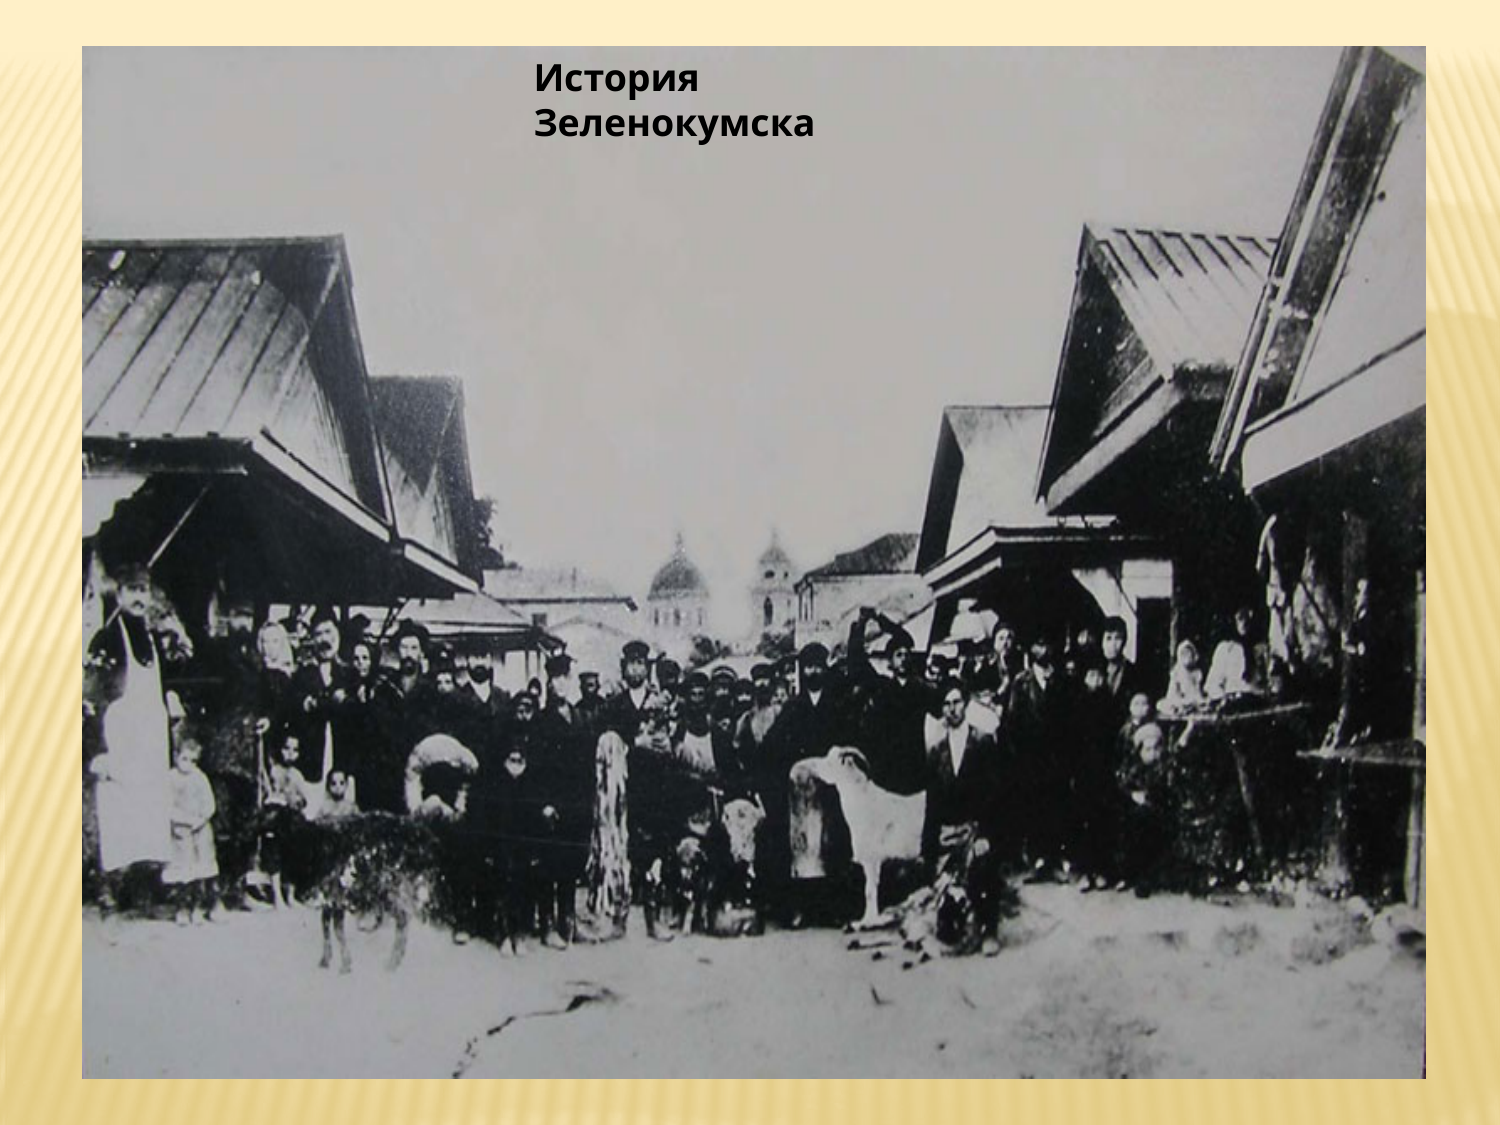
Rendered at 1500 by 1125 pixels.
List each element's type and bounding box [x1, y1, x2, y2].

picture [81, 46, 1430, 1079]
